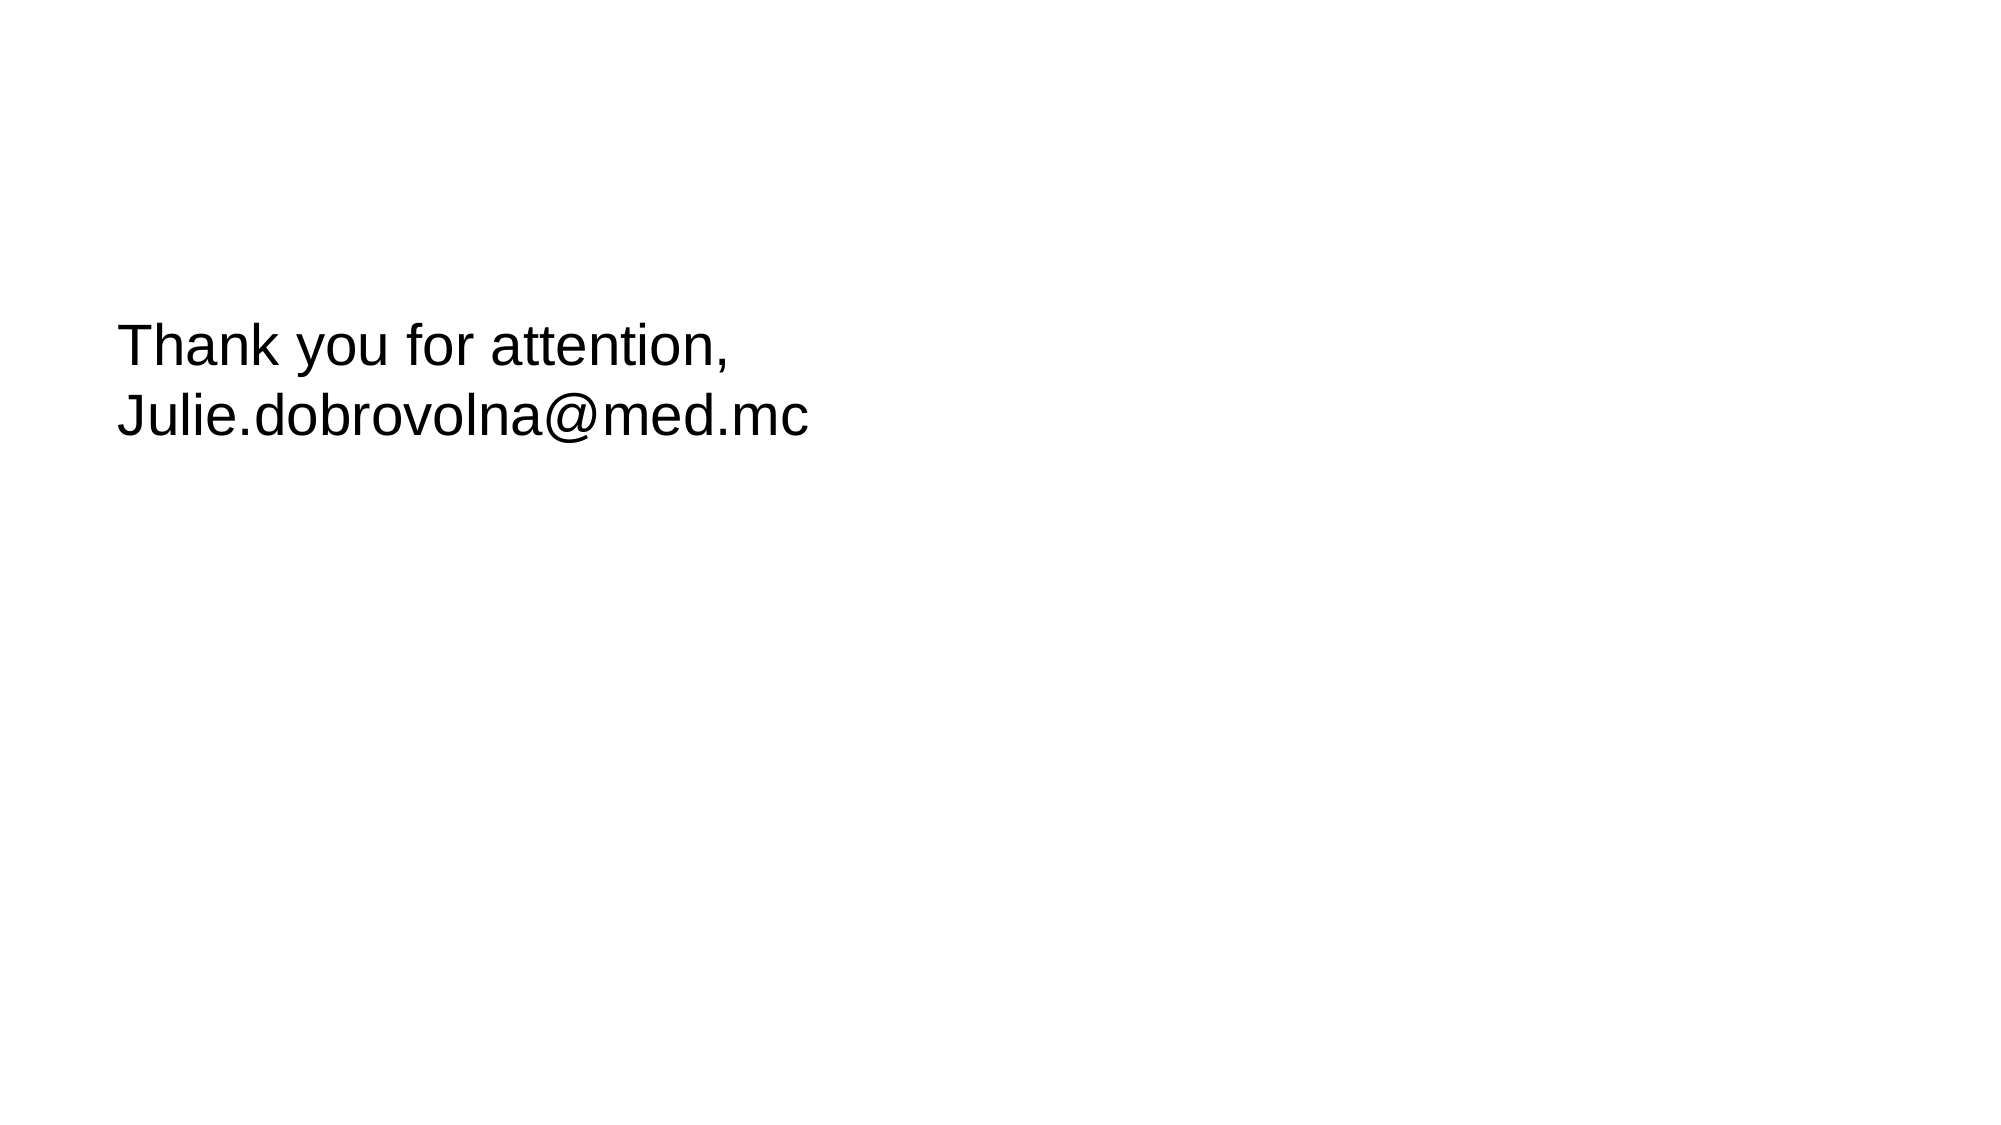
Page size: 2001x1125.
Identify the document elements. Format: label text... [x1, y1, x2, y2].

list Thank you for attention, Julie.dobrovolna@med.mc [117, 307, 1882, 957]
